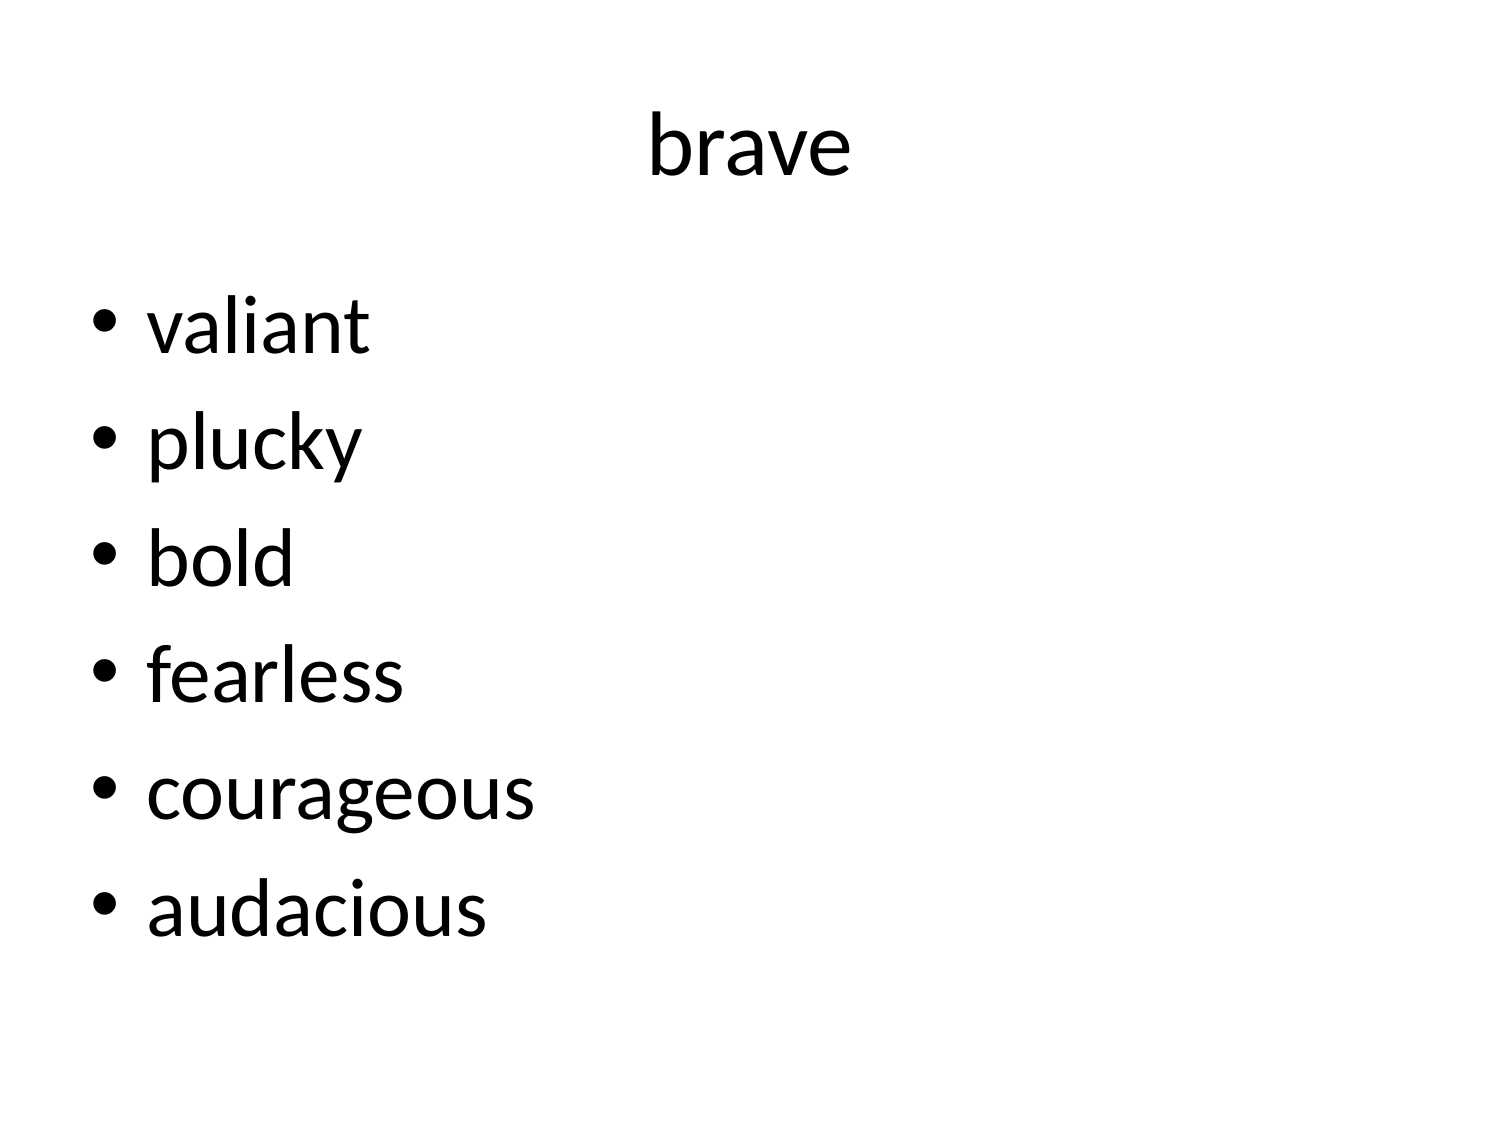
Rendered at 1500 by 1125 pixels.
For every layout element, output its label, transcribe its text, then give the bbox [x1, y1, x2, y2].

list valiant plucky bold fearless courageous audacious [75, 262, 1425, 1005]
title brave [75, 45, 1425, 233]
